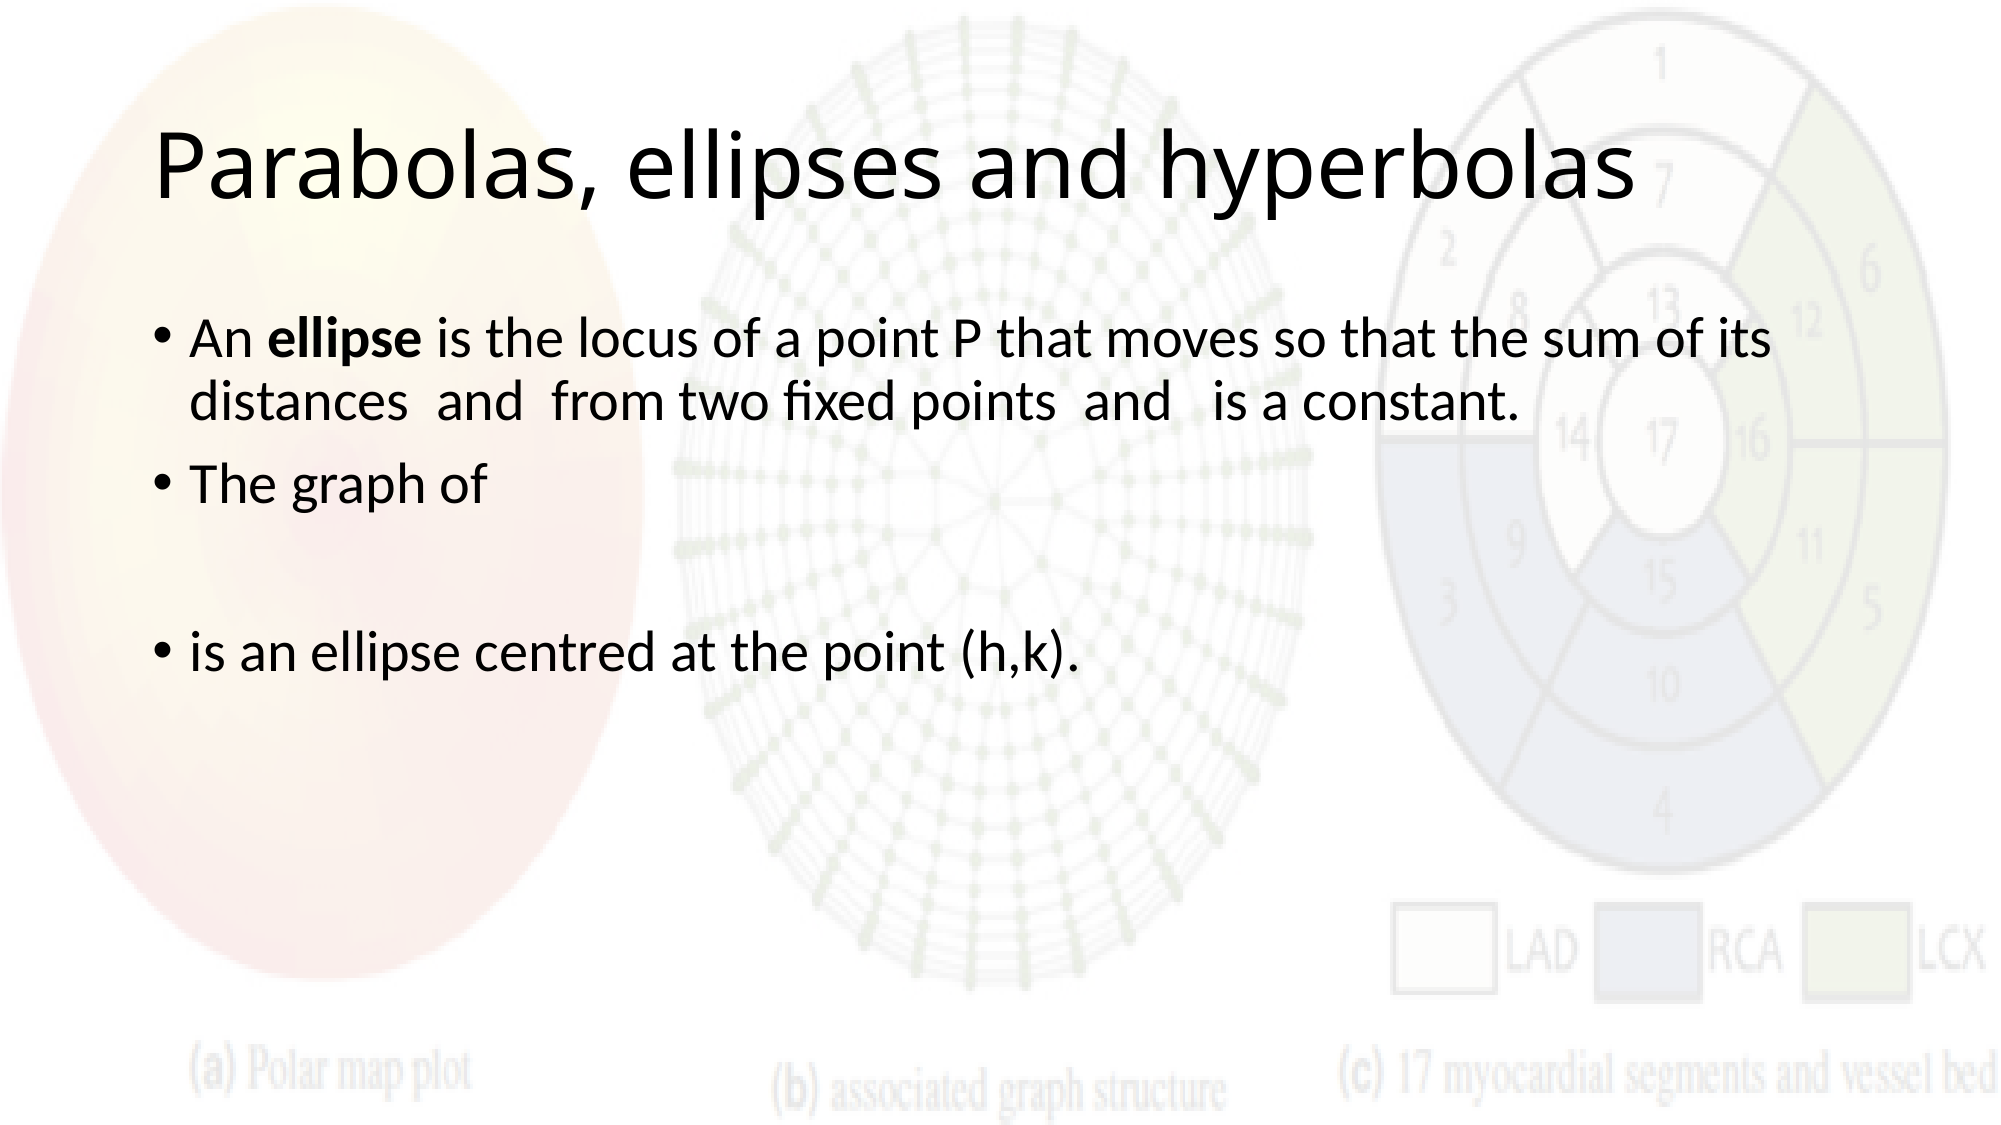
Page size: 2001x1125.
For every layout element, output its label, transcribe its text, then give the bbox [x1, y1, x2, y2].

title Parabolas, ellipses and hyperbolas [137, 59, 1863, 278]
